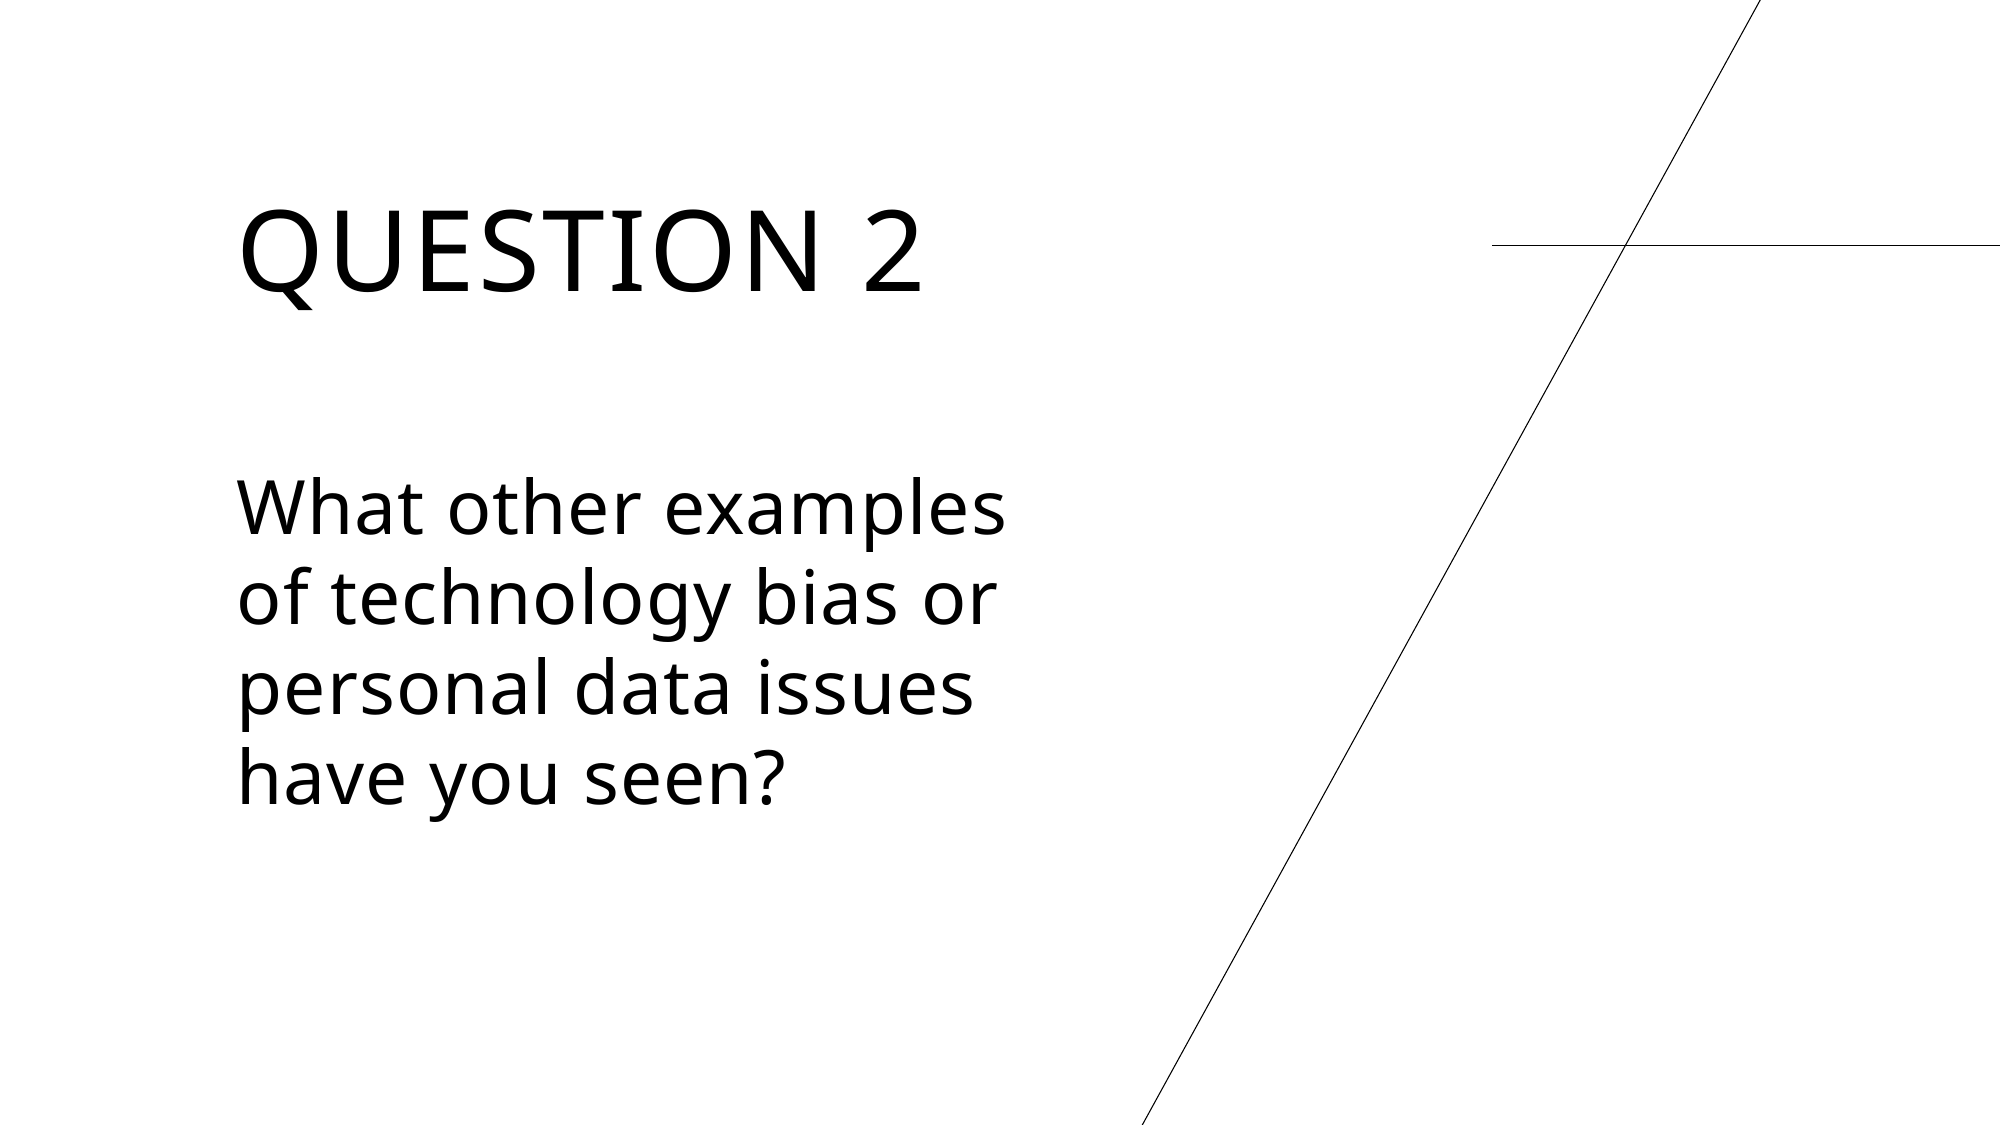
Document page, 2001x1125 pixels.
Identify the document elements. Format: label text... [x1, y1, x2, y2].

title Question 2 [221, 126, 1061, 324]
list What other examples of technology bias or personal data issues have you seen? [221, 452, 1061, 703]
